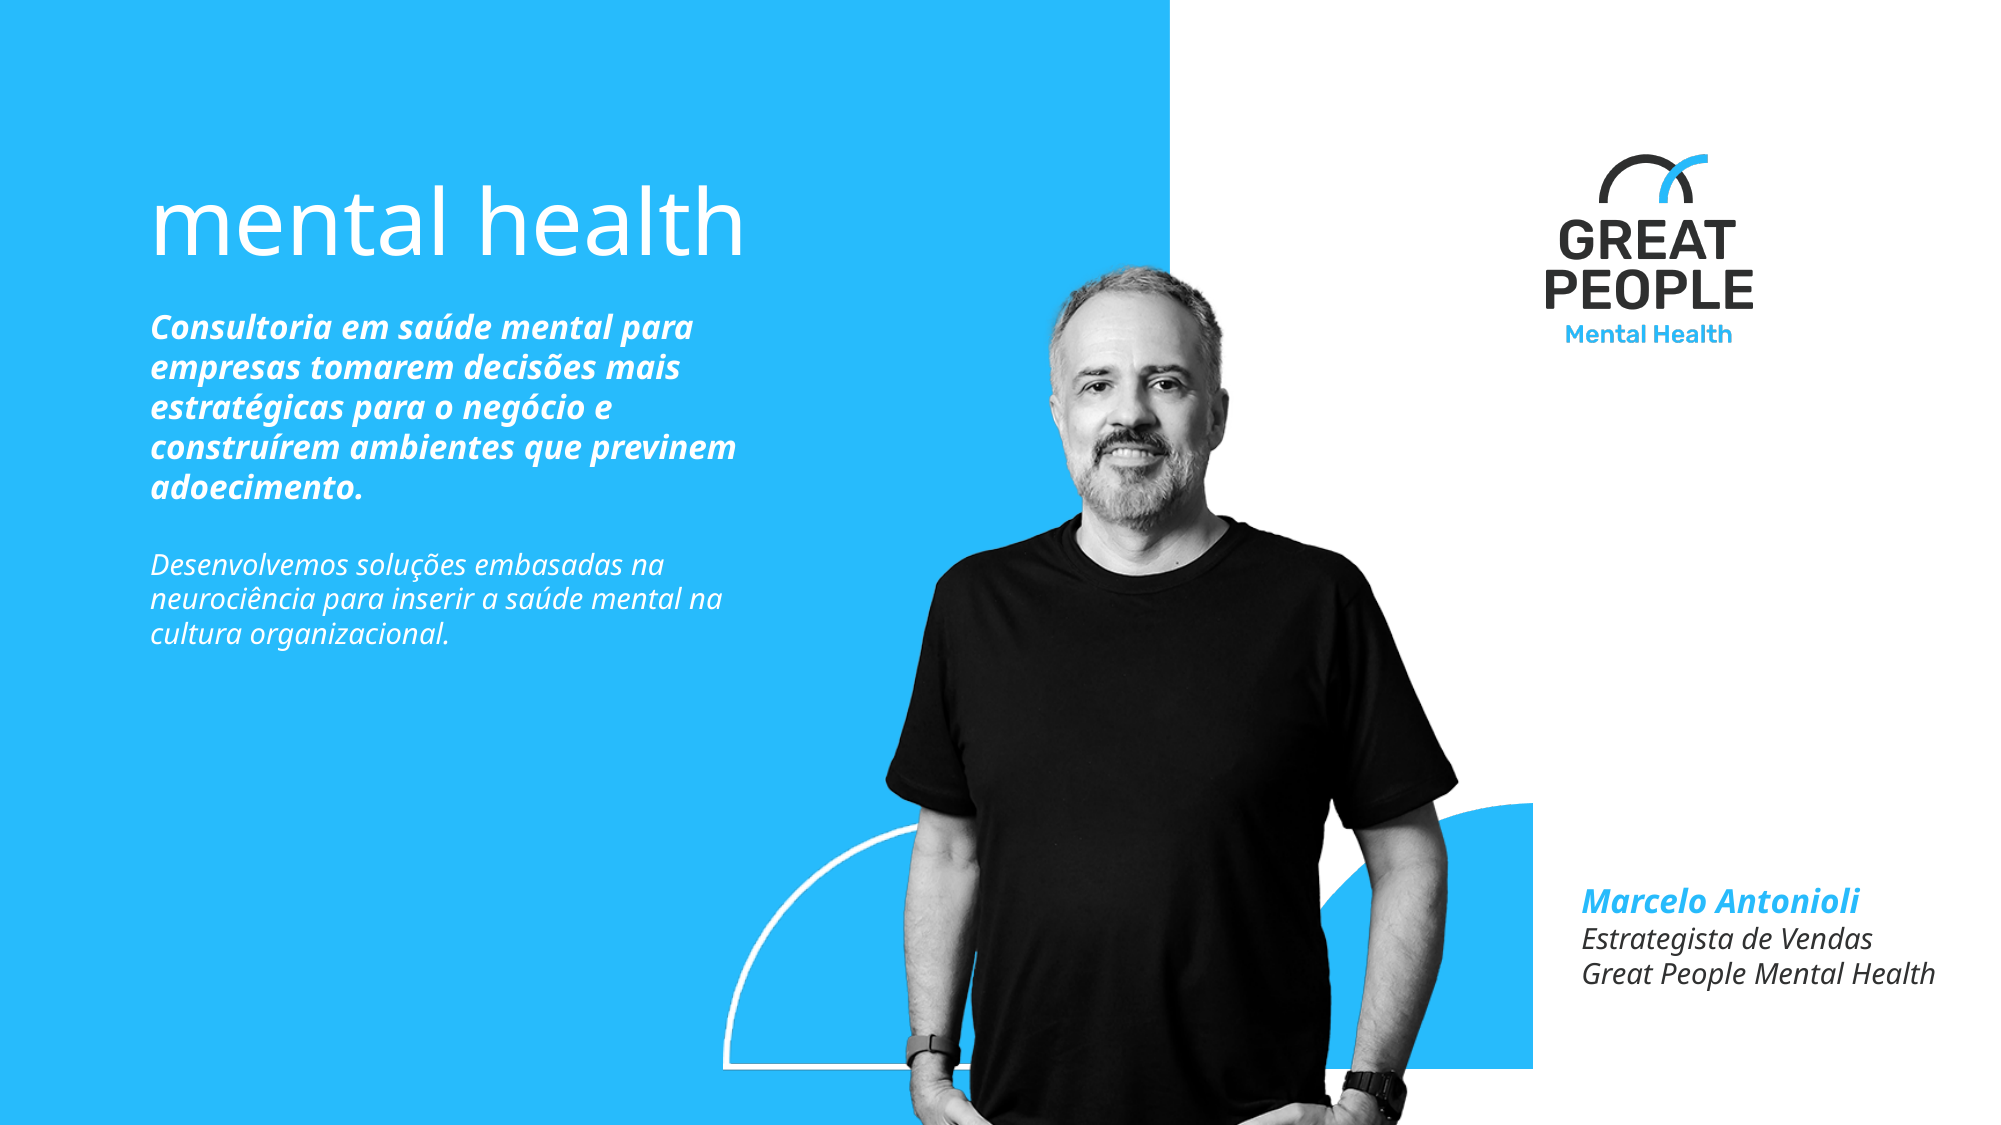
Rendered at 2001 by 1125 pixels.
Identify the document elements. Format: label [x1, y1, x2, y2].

text_box [0, 0, 2000, 1125]
picture [1546, 154, 1753, 343]
picture [723, 233, 1533, 1125]
